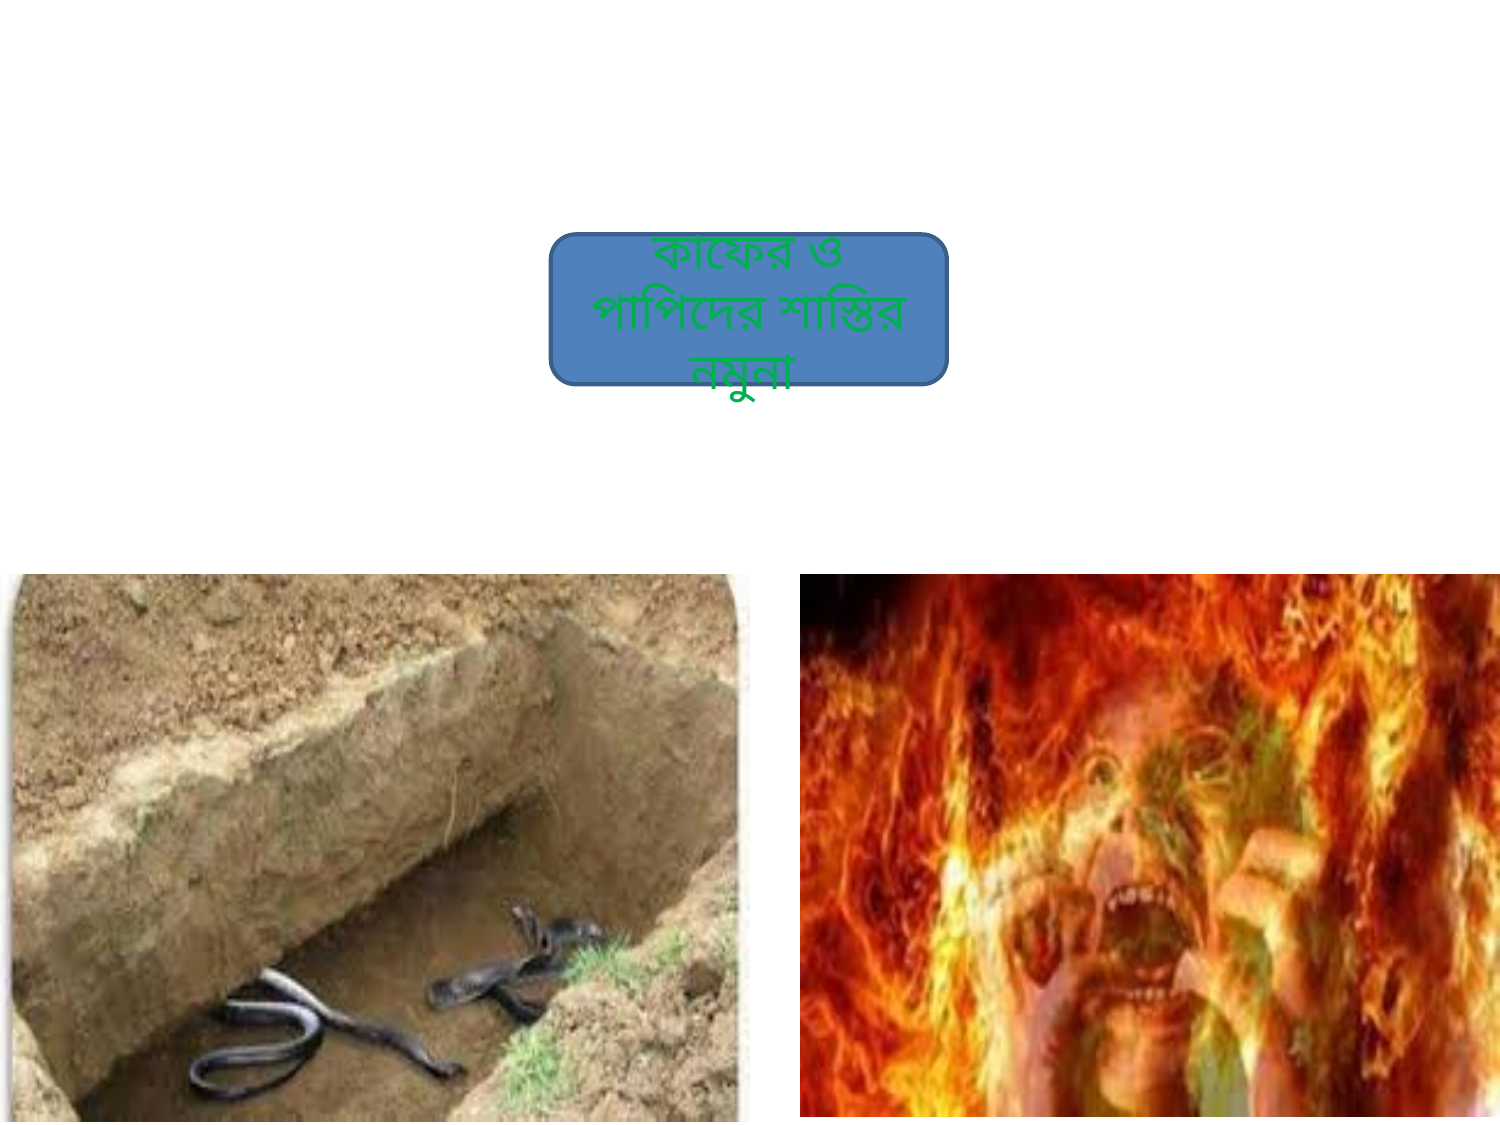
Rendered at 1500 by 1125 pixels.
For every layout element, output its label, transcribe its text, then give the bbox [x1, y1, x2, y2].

text_box কাফের ও পাপিদের শাস্তির নমুনা [548, 232, 949, 387]
picture [0, 574, 751, 1123]
picture [799, 574, 1500, 1117]
